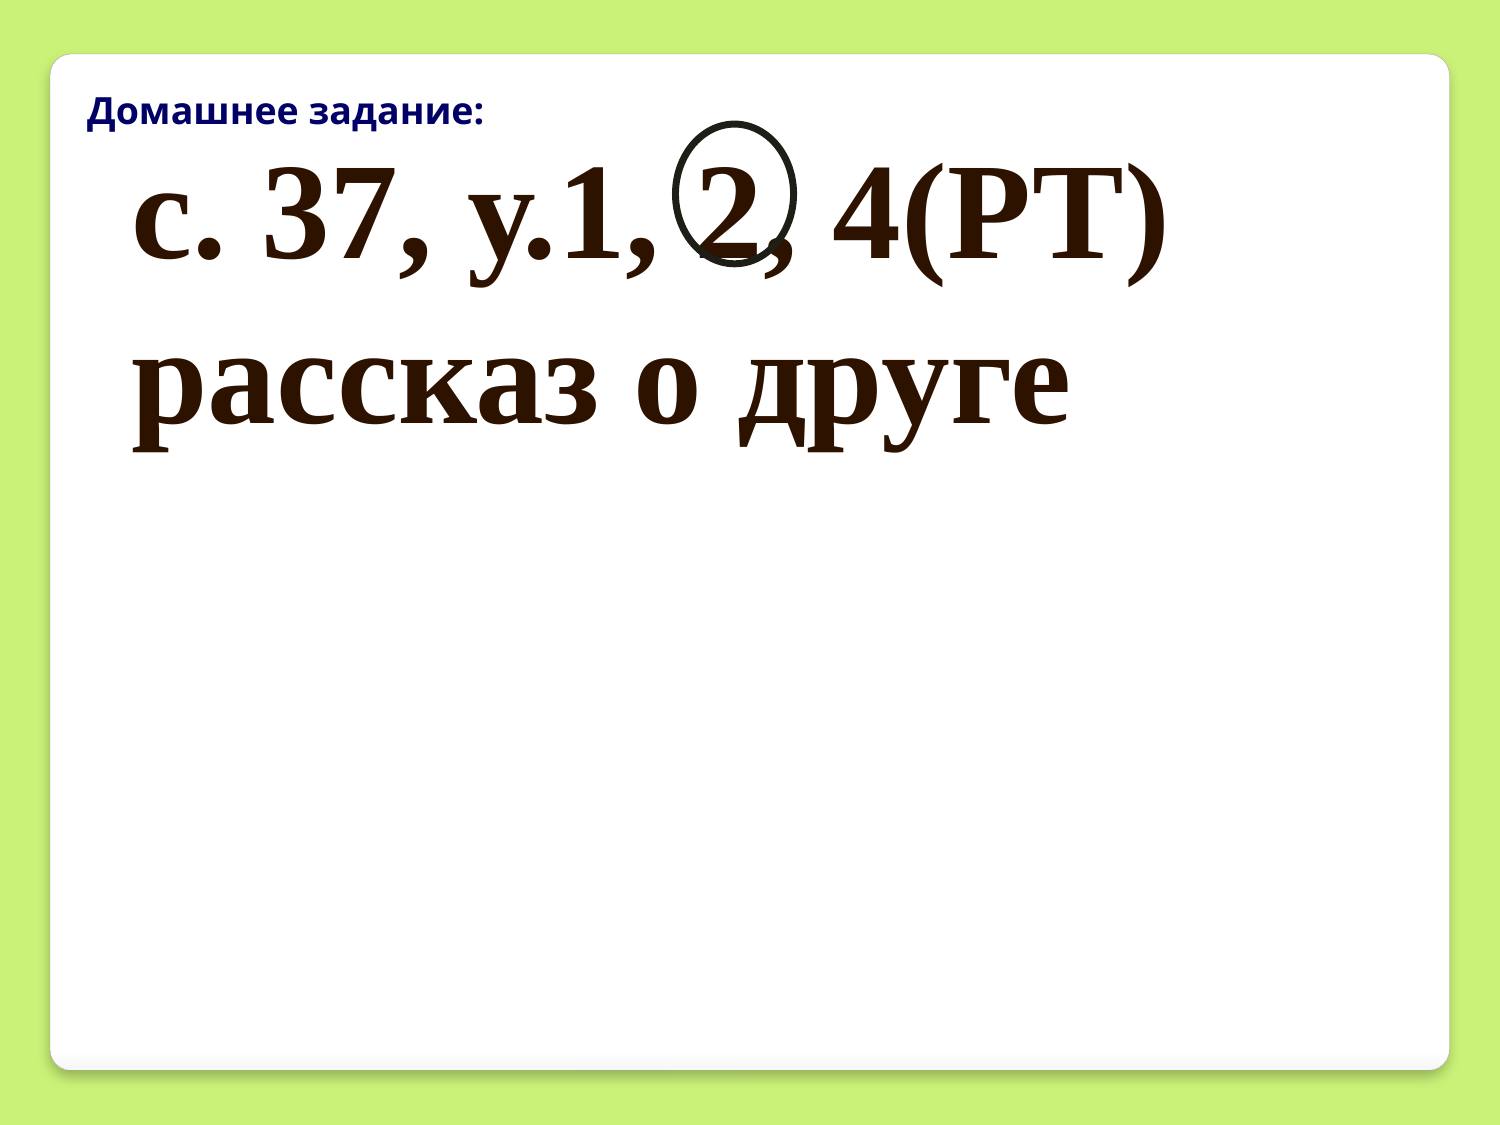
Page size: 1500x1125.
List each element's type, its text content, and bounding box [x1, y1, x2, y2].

text_box c. 37, у.1, 2, 4(РТ) рассказ о друге [116, 113, 1471, 459]
text_box [671, 140, 798, 268]
text_box Домашнее задание: [72, 57, 1329, 140]
